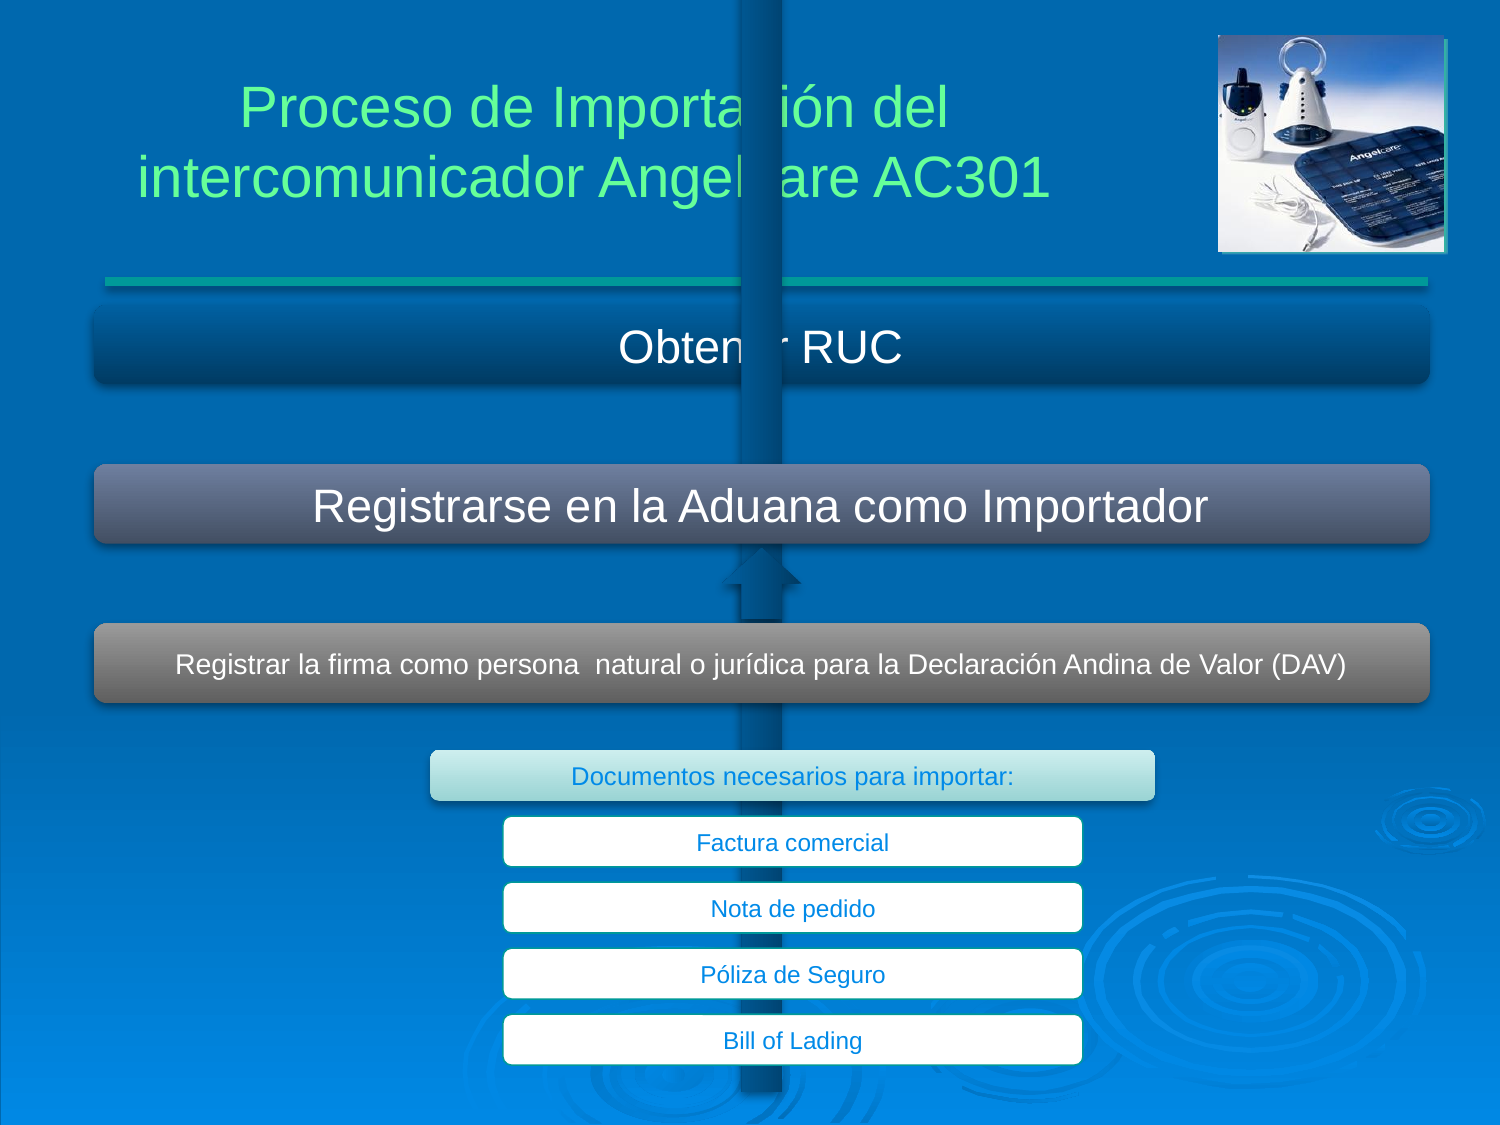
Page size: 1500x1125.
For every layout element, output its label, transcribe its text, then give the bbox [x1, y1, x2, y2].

title Proceso de Importación del intercomunicador Angelcare AC301 [787, 45, 1117, 233]
title Proceso de Importación del intercomunicador Angelcare AC301 [74, 45, 733, 233]
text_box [339, 749, 1247, 1066]
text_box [93, 304, 1430, 704]
picture [1218, 34, 1444, 253]
